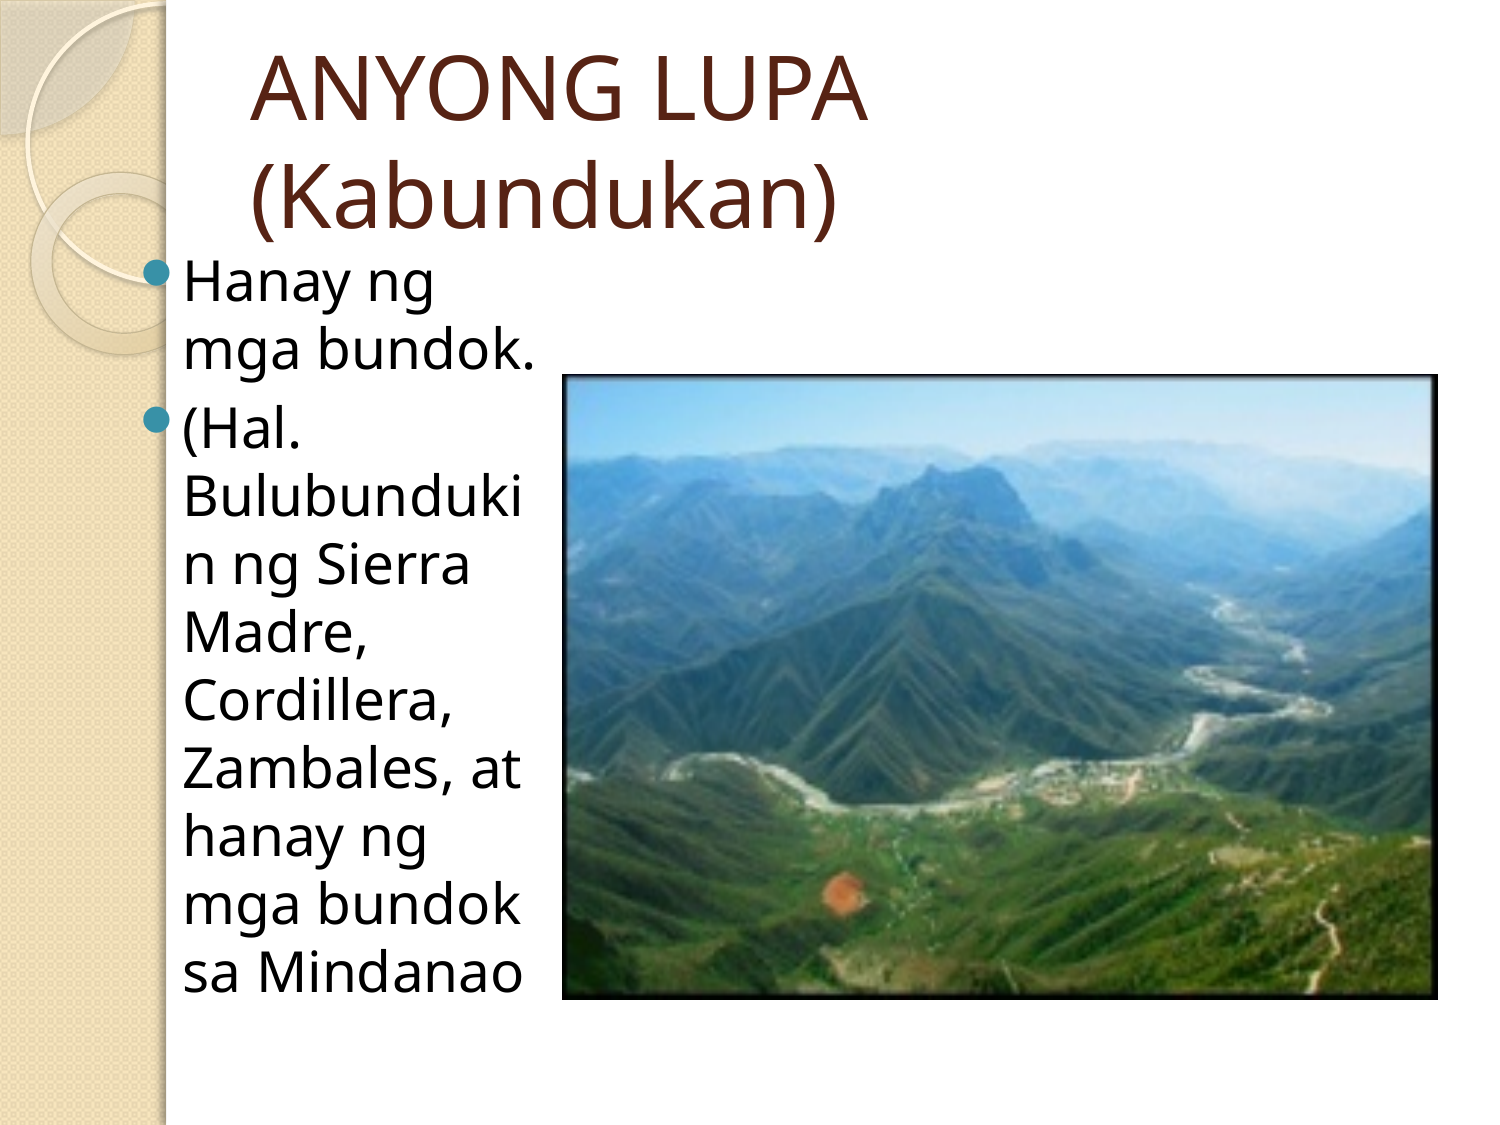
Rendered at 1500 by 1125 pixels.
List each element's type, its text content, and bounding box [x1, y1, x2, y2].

picture [562, 374, 1438, 1001]
title ANYONG LUPA (Kabundukan) [235, 45, 1466, 233]
list Hanay ng mga bundok. (Hal. Bulubundukin ng Sierra Madre, Cordillera, Zambales, at hanay ng mga bundok sa Mindanao [112, 237, 552, 1025]
